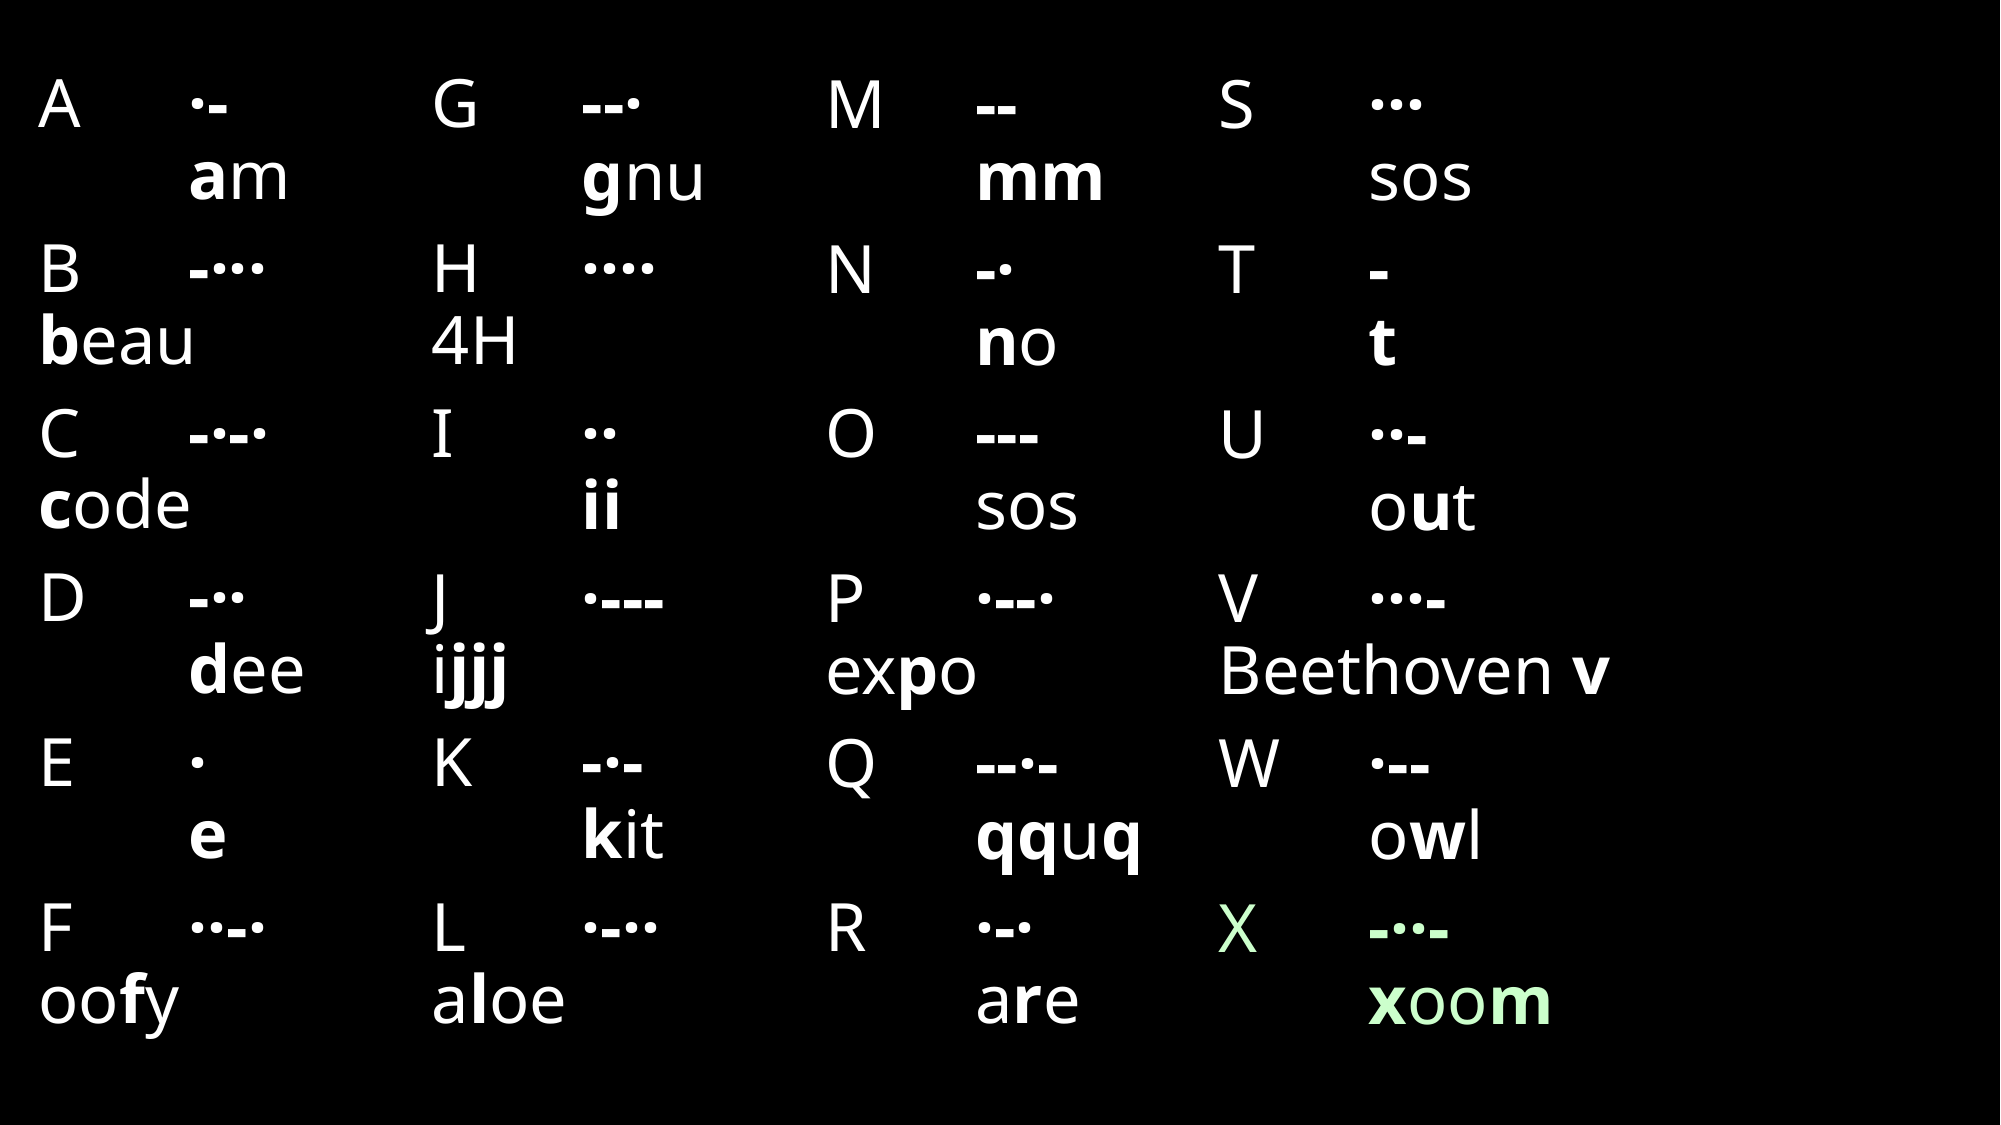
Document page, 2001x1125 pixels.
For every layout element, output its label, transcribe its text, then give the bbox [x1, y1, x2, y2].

text_box A ·- am B -··· beau C -·-· code D -·· dee E · e F ··-· oofy [23, 62, 424, 1107]
text_box M -- mm N -· no O --- sos P ·--· expo Q --·- qquq R ·-· are [810, 63, 1203, 1107]
text_box G --· gnu H ···· 4H I ·· ii J ·--- ijjj K -·- kit L ·-·· aloe [424, 62, 817, 1107]
text_box S ··· sos T - t U ··- out V ···- Beethoven v W ·-- owl X -··- xoom [1203, 63, 1755, 1107]
